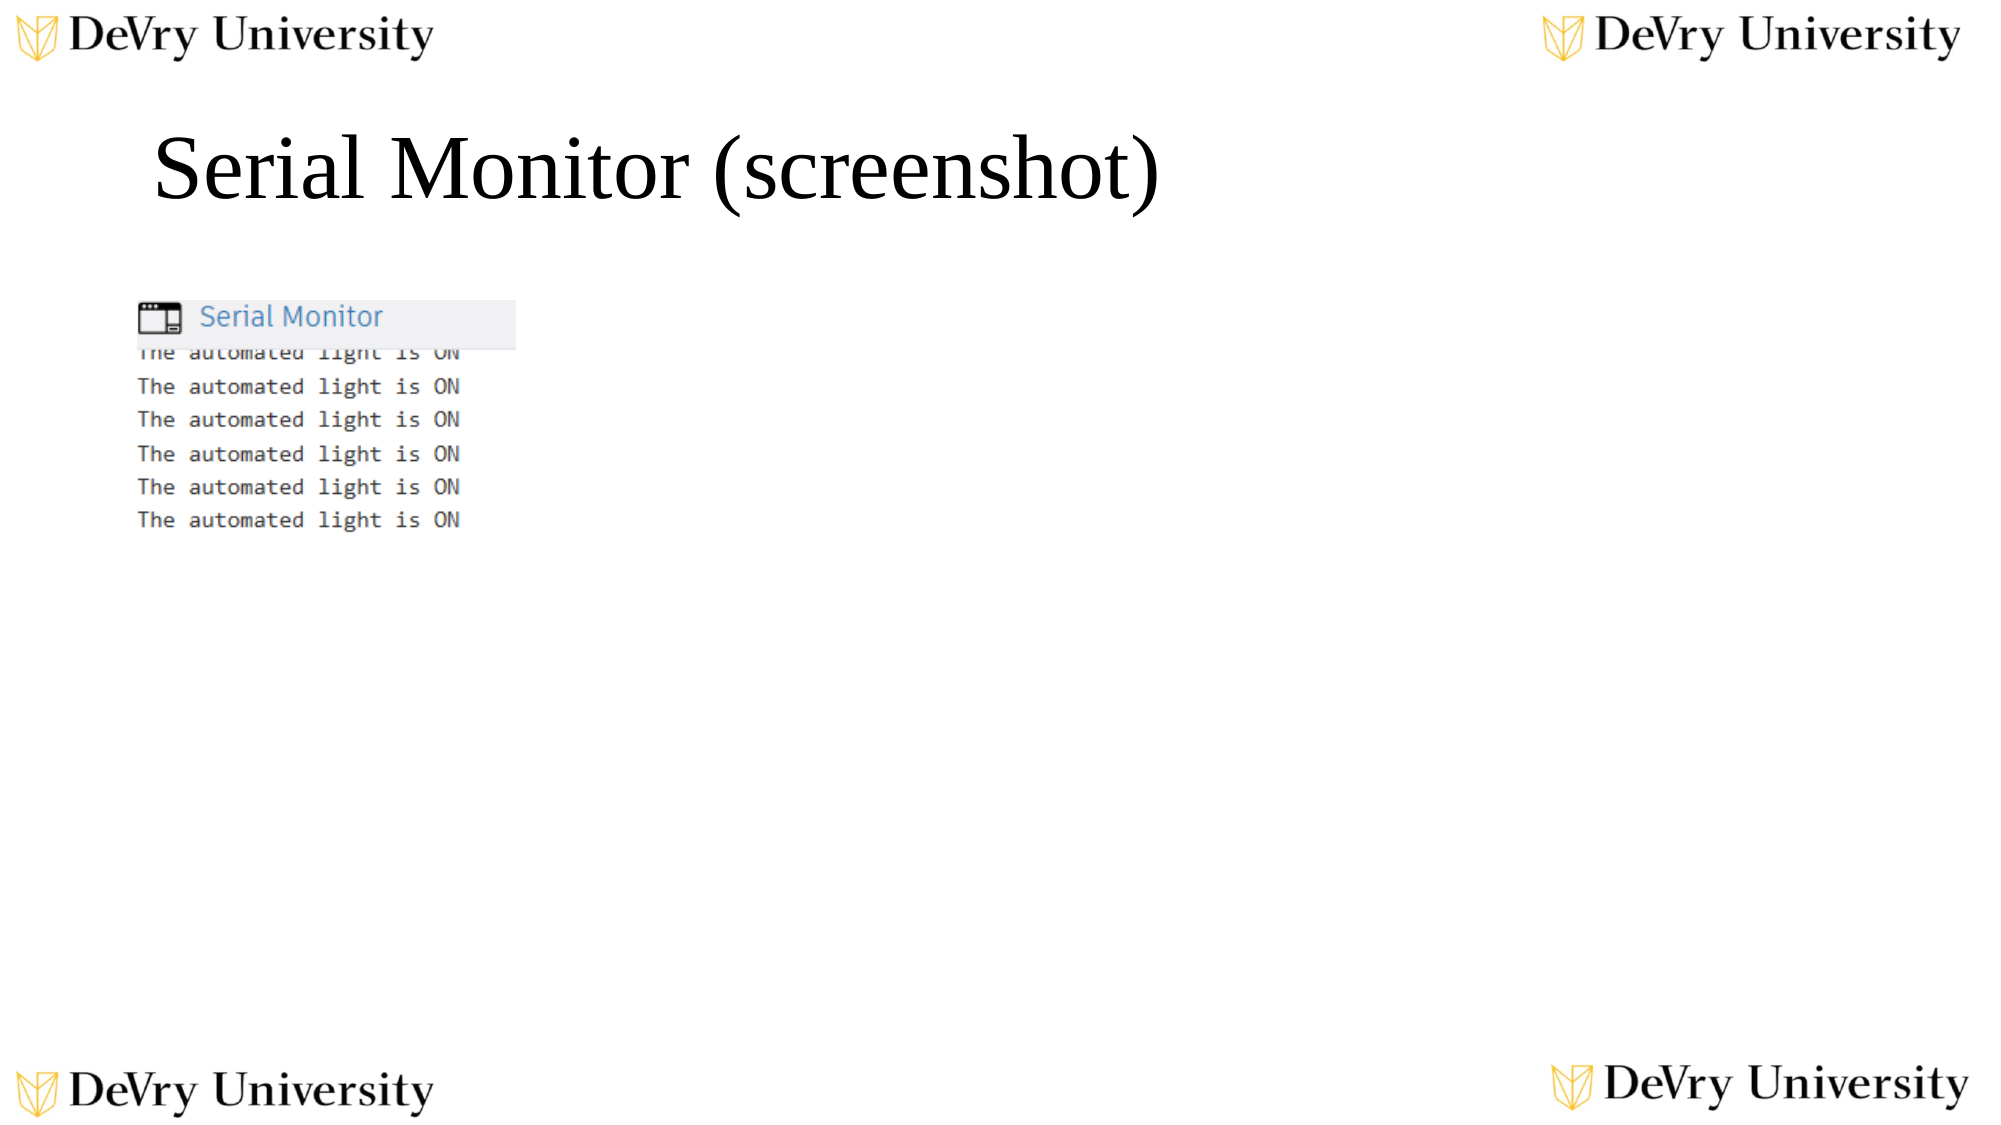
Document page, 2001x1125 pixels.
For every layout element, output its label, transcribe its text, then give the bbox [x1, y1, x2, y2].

picture [1551, 1057, 1969, 1117]
picture [16, 8, 434, 68]
title Serial Monitor (screenshot) [137, 59, 1863, 278]
picture [16, 1065, 434, 1124]
picture [1542, 8, 1961, 68]
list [137, 300, 516, 540]
